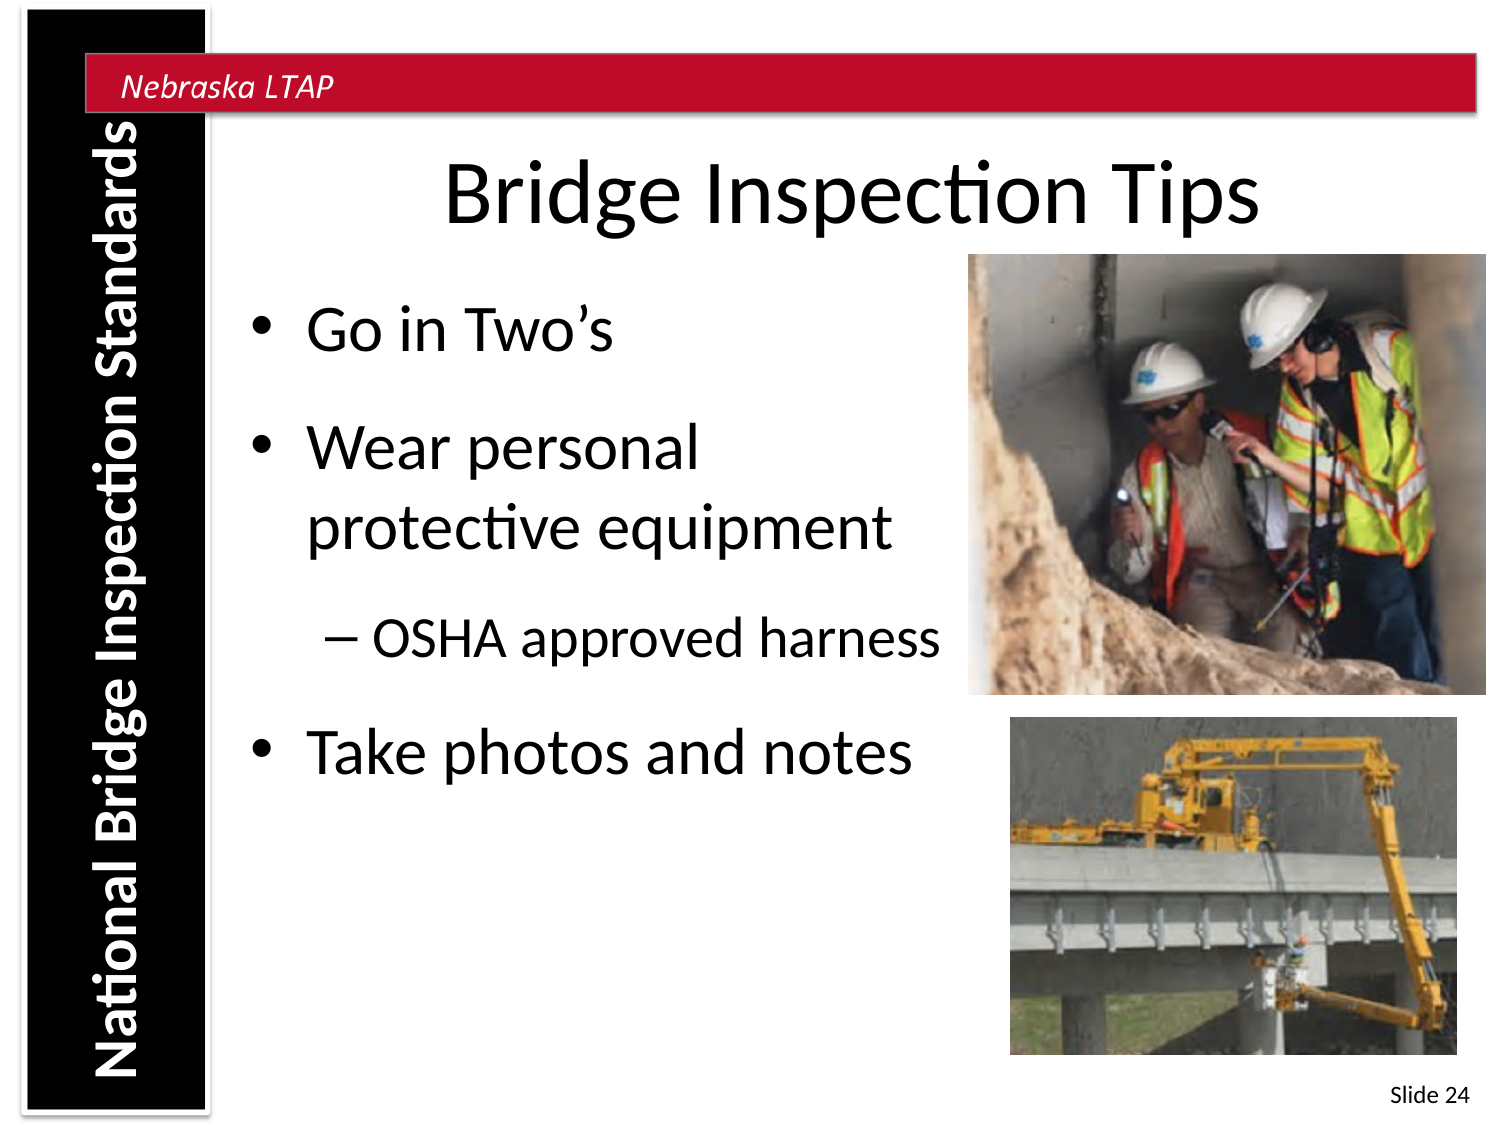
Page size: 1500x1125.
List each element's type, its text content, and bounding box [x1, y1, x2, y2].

text_box Go in Two’s Wear personal protective equipment OSHA approved harness Take photos and notes [235, 277, 982, 991]
picture [14, 0, 1486, 1125]
slide_number Slide 24 [1321, 1054, 1486, 1125]
text_box Bridge Inspection Tips [206, 124, 1500, 318]
text_box National Bridge Inspection Standards [66, 105, 157, 1110]
